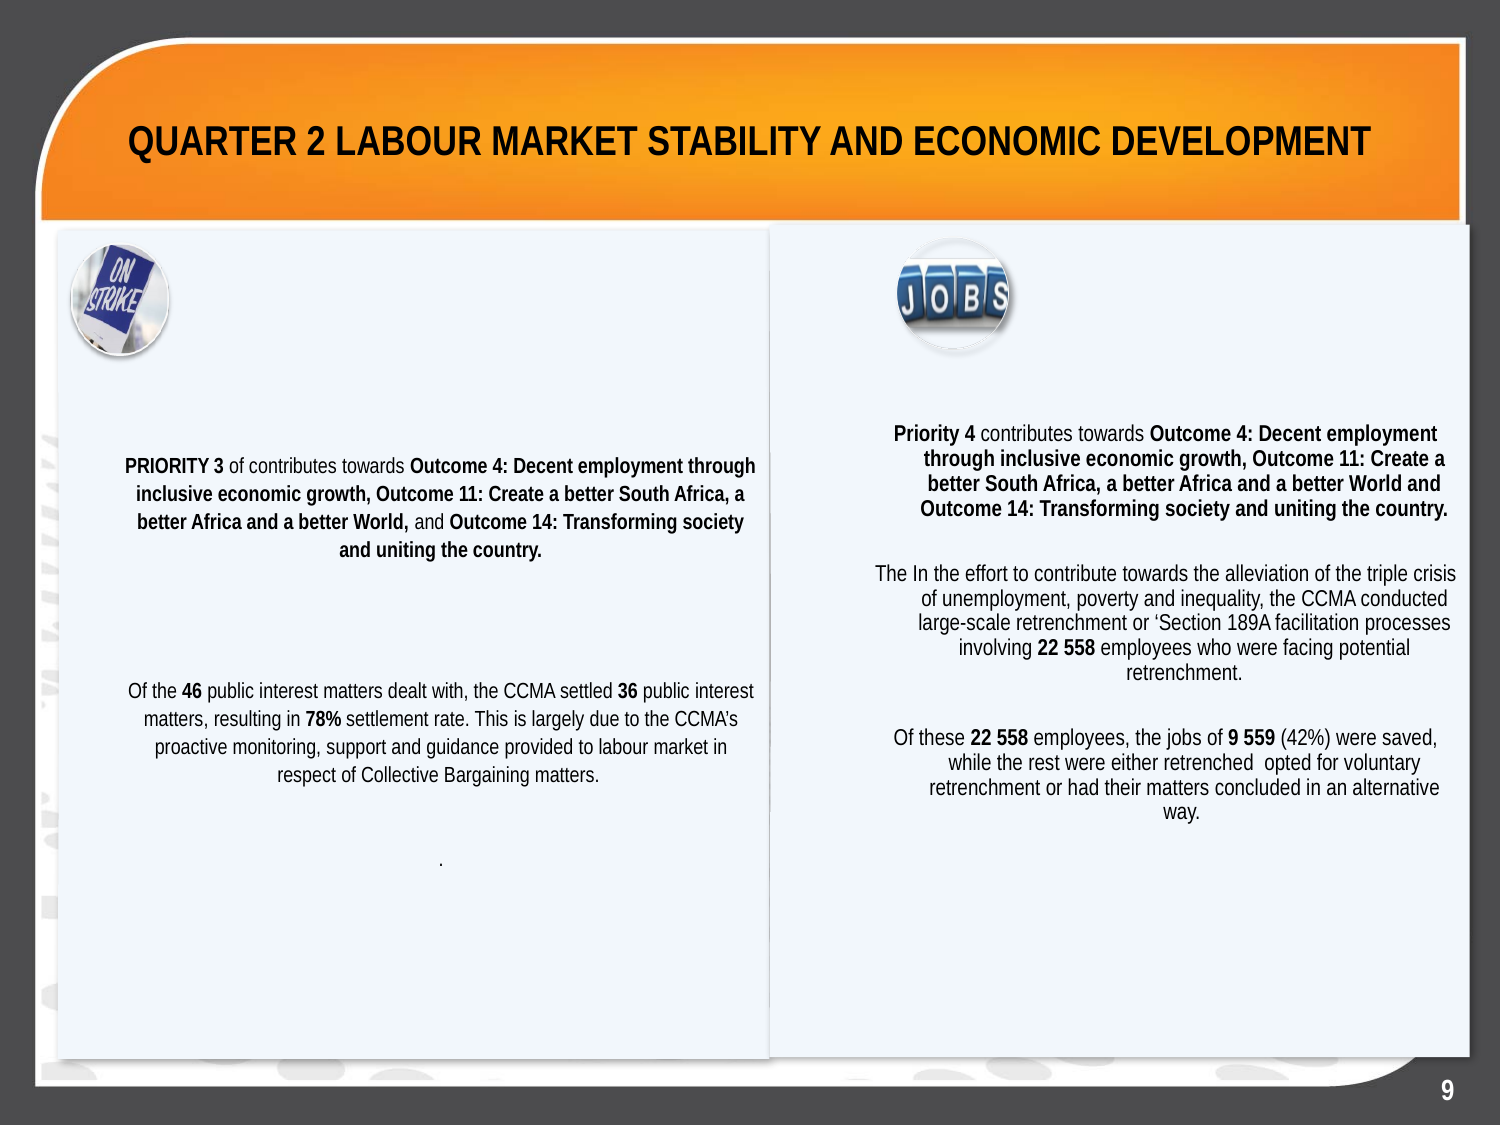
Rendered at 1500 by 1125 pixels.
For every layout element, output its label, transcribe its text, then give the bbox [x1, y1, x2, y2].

title QUARTER 2 LABOUR MARKET STABILITY AND ECONOMIC DEVELOPMENT [75, 45, 1425, 228]
picture [0, 0, 1500, 1125]
text_box PRIORITY 3 of contributes towards Outcome 4: Decent employment through inclusive economic growth, Outcome 11: Create a better South Africa, a better Africa and a better World, and Outcome 14: Transforming society and uniting the country. Of the 46 public interest matters dealt with, the CCMA settled 36 public interest matters, resulting in 78% settlement rate. This is largely due to the CCMA’s proactive monitoring, support and guidance provided to labour market in respect of Collective Bargaining matters. . [57, 230, 768, 1059]
slide_number 9 [1119, 1066, 1470, 1119]
text_box Priority 4 contributes towards Outcome 4: Decent employment through inclusive economic growth, Outcome 11: Create a better South Africa, a better Africa and a better World and Outcome 14: Transforming society and uniting the country. The In the effort to contribute towards the alleviation of the triple crisis of unemployment, poverty and inequality, the CCMA conducted large-scale retrenchment or ‘Section 189A facilitation processes involving 22 558 employees who were facing potential retrenchment. Of these 22 558 employees, the jobs of 9 559 (42%) were saved, while the rest were either retrenched opted for voluntary retrenchment or had their matters concluded in an alternative way. [769, 224, 1470, 1058]
